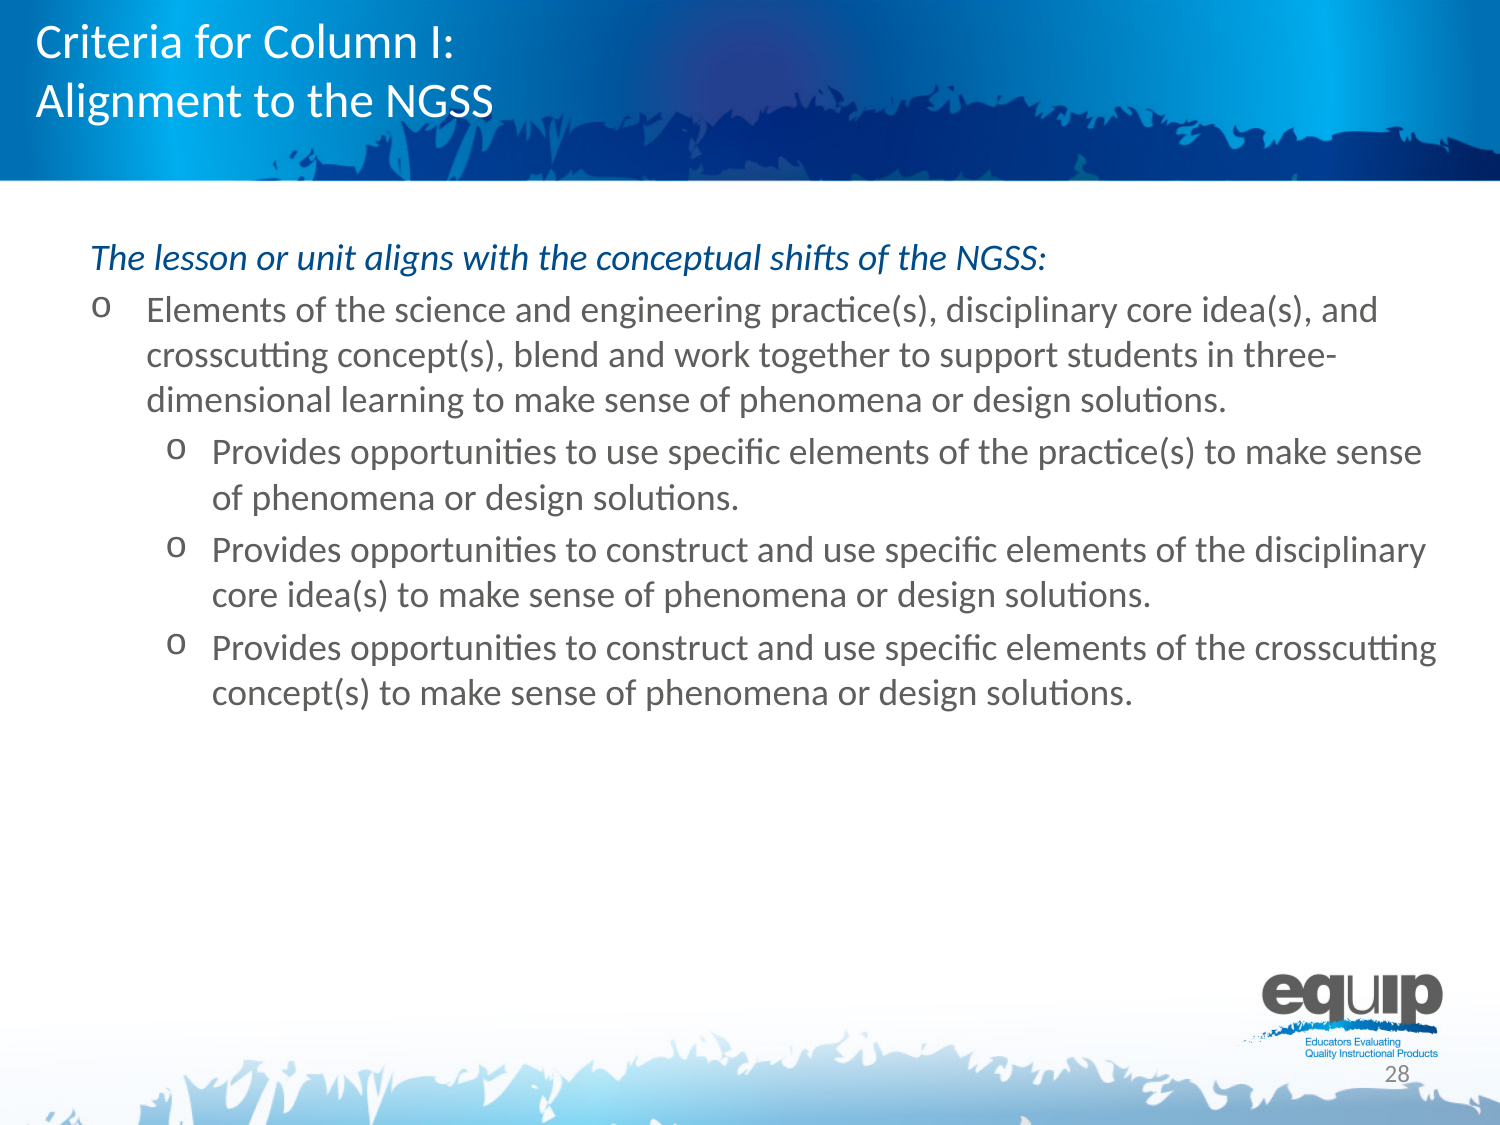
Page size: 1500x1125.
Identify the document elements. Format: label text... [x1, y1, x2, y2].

slide_number 28 [1074, 1042, 1425, 1103]
title Criteria for Column I: Alignment to the NGSS [0, 1, 1350, 189]
list The lesson or unit aligns with the conceptual shifts of the NGSS: Elements of the science and engineering practice(s), disciplinary core idea(s), and crosscutting concept(s), blend and work together to support students in three-dimensional learning to make sense of phenomena or design solutions. Provides opportunities to use specific elements of the practice(s) to make sense of phenomena or design solutions. Provides opportunities to construct and use specific elements of the disciplinary core idea(s) to make sense of phenomena or design solutions. Provides opportunities to construct and use specific elements of the crosscutting concept(s) to make sense of phenomena or design solutions. [75, 224, 1472, 953]
picture [0, 0, 1500, 1125]
